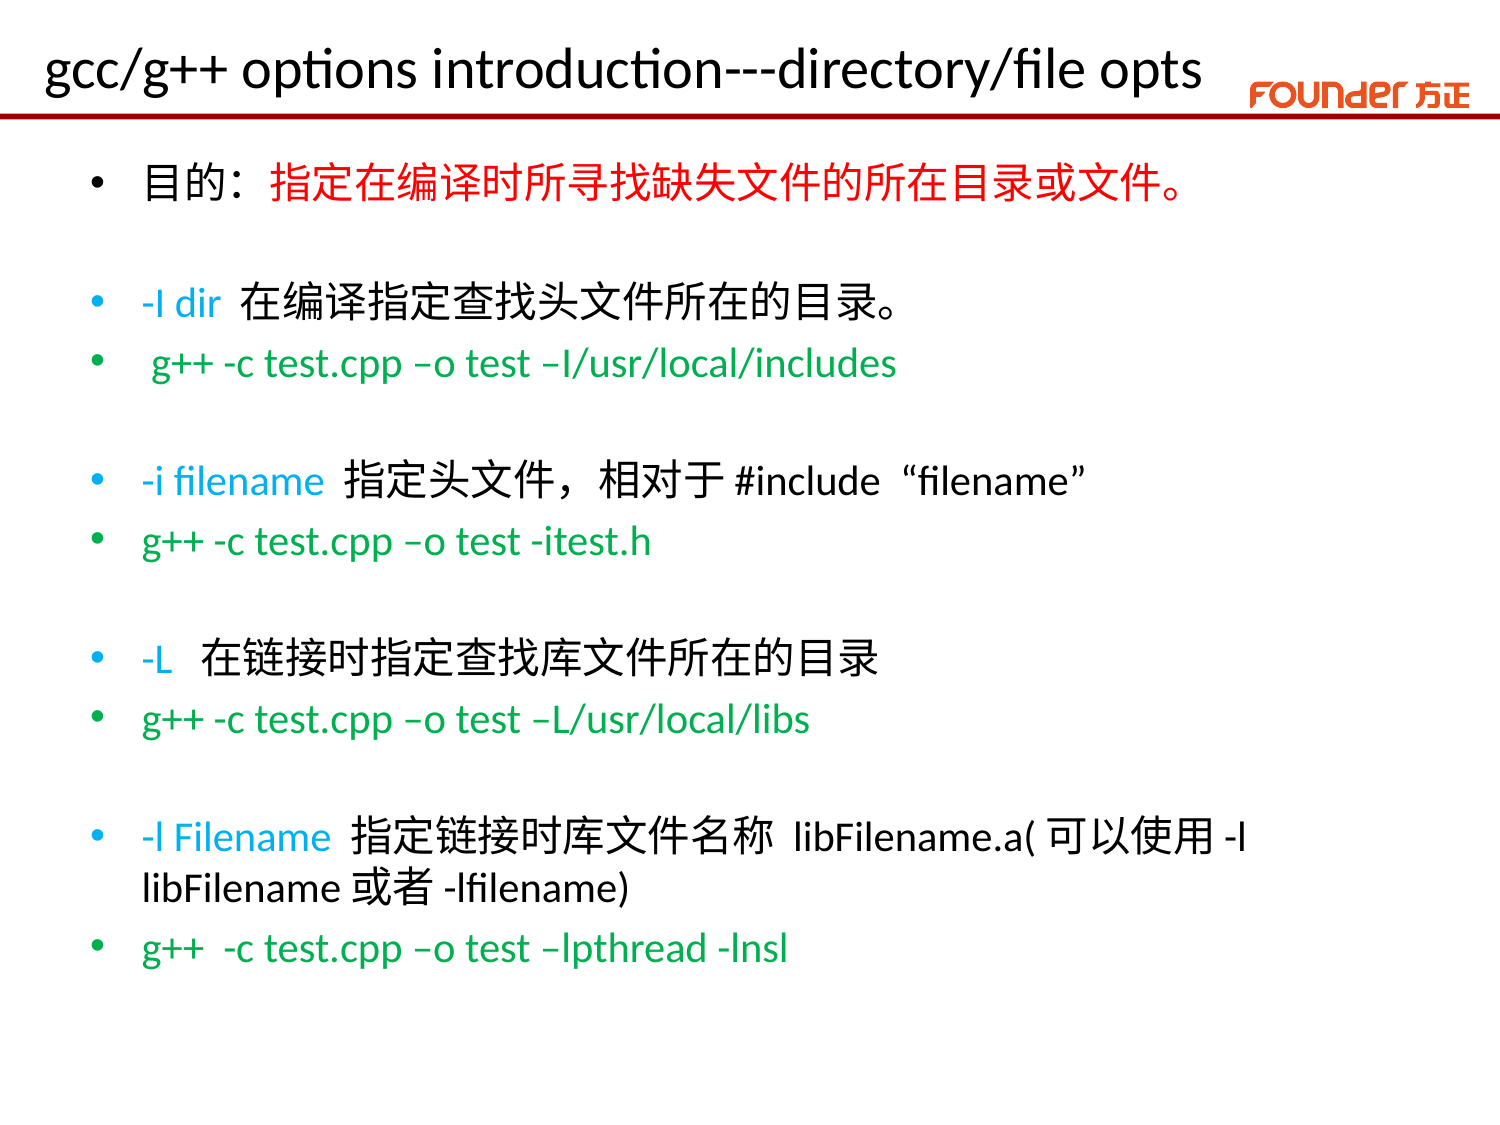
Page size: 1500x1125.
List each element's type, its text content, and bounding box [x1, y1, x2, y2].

title gcc/g++ options introduction---directory/file opts [29, 30, 1225, 100]
list 目的：指定在编译时所寻找缺失文件的所在目录或文件。 -I dir 在编译指定查找头文件所在的目录。 g++ -c test.cpp –o test –I/usr/local/includes -i filename 指定头文件，相对于#include “filename” g++ -c test.cpp –o test -itest.h -L 在链接时指定查找库文件所在的目录 g++ -c test.cpp –o test –L/usr/local/libs -l Filename 指定链接时库文件名称 libFilename.a(可以使用-l libFilename或者-lfilename) g++ -c test.cpp –o test –lpthread -lnsl [75, 149, 1425, 985]
picture [1246, 78, 1473, 111]
